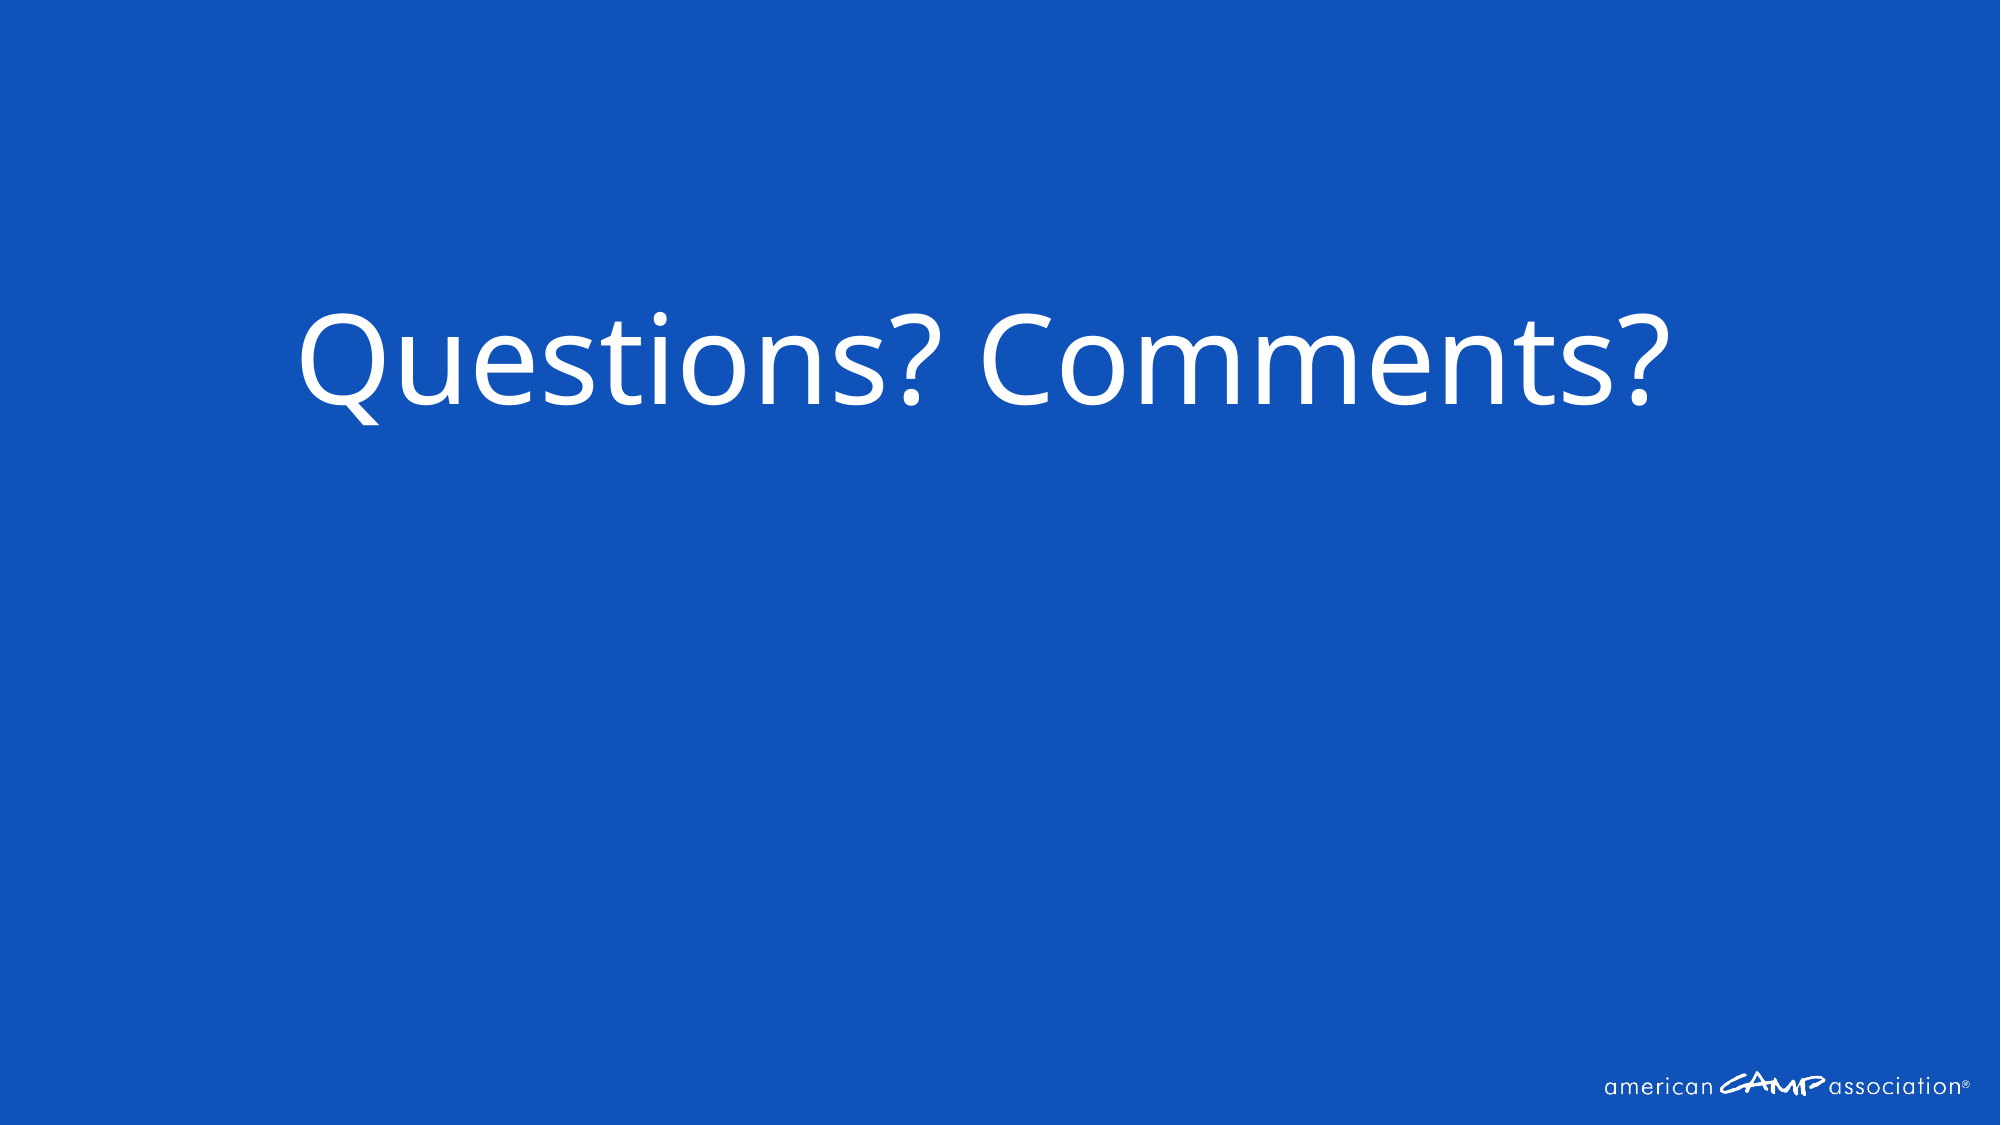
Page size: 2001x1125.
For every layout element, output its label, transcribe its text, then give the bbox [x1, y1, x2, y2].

title Questions? Comments? [147, 88, 1853, 640]
picture [1601, 1064, 1973, 1102]
